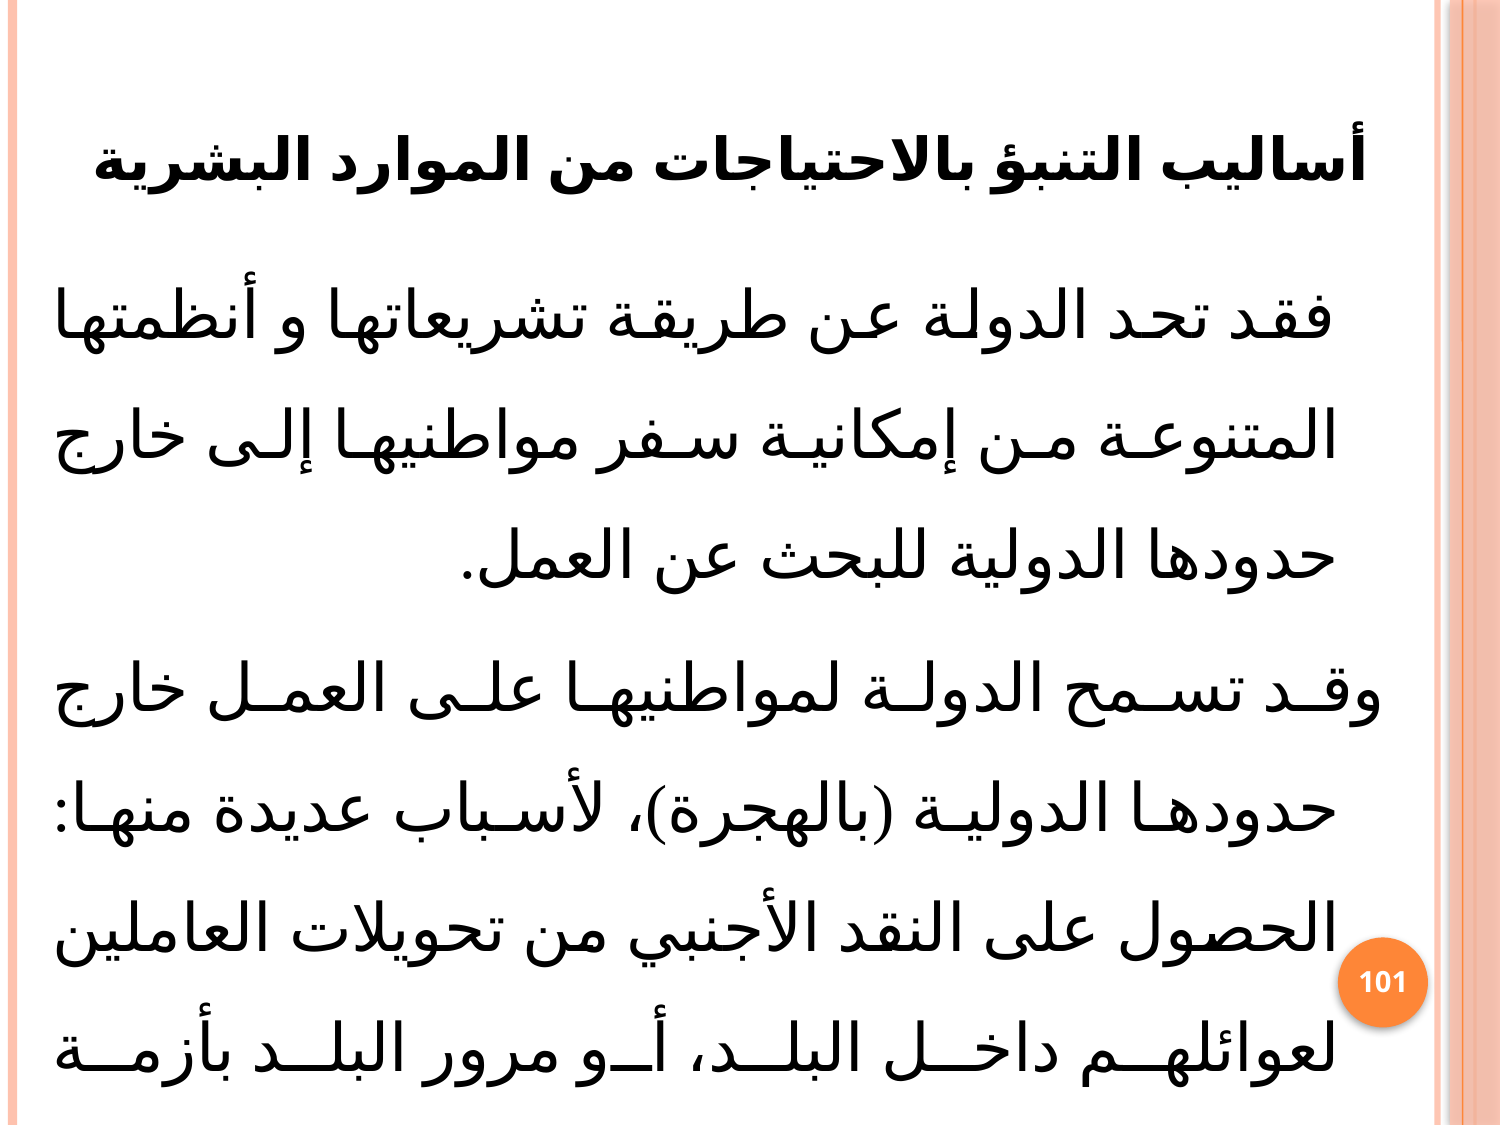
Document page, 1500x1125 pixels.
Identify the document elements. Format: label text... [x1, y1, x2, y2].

slide_number 101 [1333, 940, 1434, 1027]
list فقد تحد الدولة عن طريقة تشريعاتها و أنظمتها المتنوعة من إمكانية سفر مواطنيها إلى خارج حدودها الدولية للبحث عن العمل. وقد تسمح الدولة لمواطنيها على العمل خارج حدودها الدولية (بالهجرة)، لأسباب عديدة منها: الحصول على النقد الأجنبي من تحويلات العاملين لعوائلهم داخل البلد، أو مرور البلد بأزمة اقتصادية طويلة وتعرض قوتها العاملة إلى البطالة. [37, 224, 1400, 1062]
title أساليب التنبؤ بالاحتياجات من الموارد البشرية [75, 45, 1388, 200]
